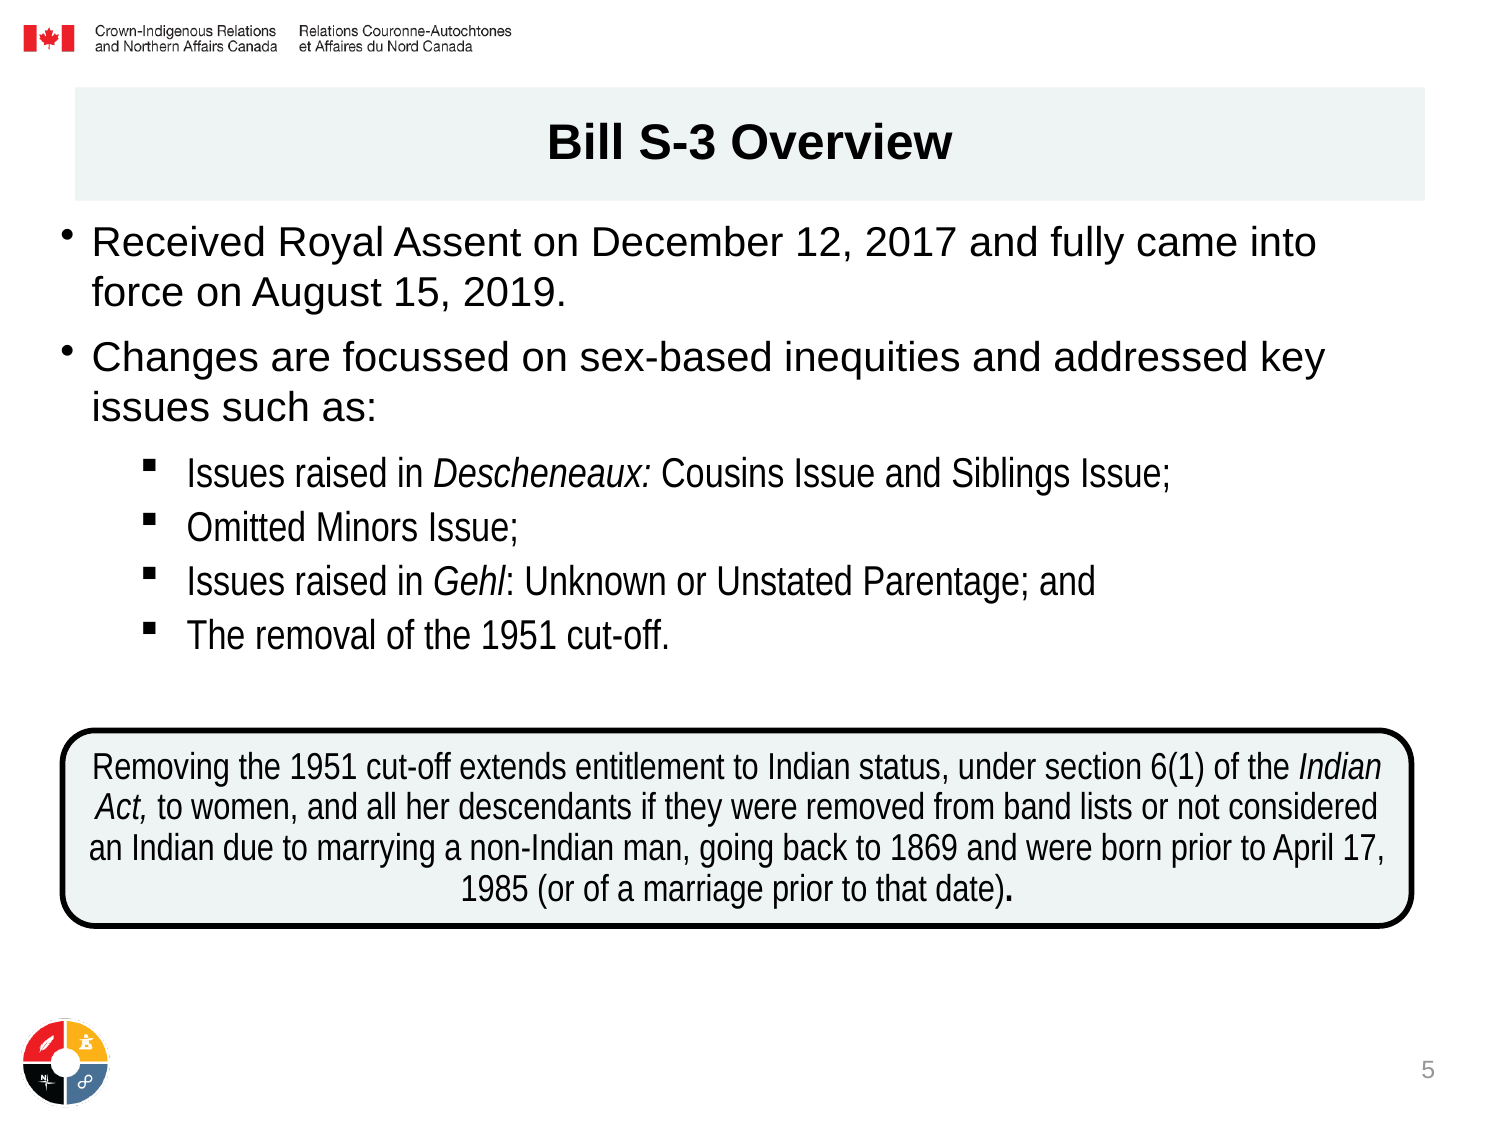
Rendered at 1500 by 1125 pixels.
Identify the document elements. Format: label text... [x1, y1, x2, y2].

text_box Bill S-3 Overview [74, 87, 1425, 201]
picture [21, 22, 517, 55]
list Received Royal Assent on December 12, 2017 and fully came into force on August 15, 2019. Changes are focussed on sex-based inequities and addressed key issues such as: Issues raised in Descheneaux: Cousins Issue and Siblings Issue; Omitted Minors Issue; Issues raised in Gehl: Unknown or Unstated Parentage; and The removal of the 1951 cut-off. [60, 214, 1412, 1037]
picture [13, 1012, 116, 1114]
slide_number 5 [1325, 1050, 1450, 1100]
text_box Removing the 1951 cut-off extends entitlement to Indian status, under section 6(1) of the Indian Act, to women, and all her descendants if they were removed from band lists or not considered an Indian due to marrying a non-Indian man, going back to 1869 and were born prior to April 17, 1985 (or of a marriage prior to that date). [62, 730, 1412, 926]
